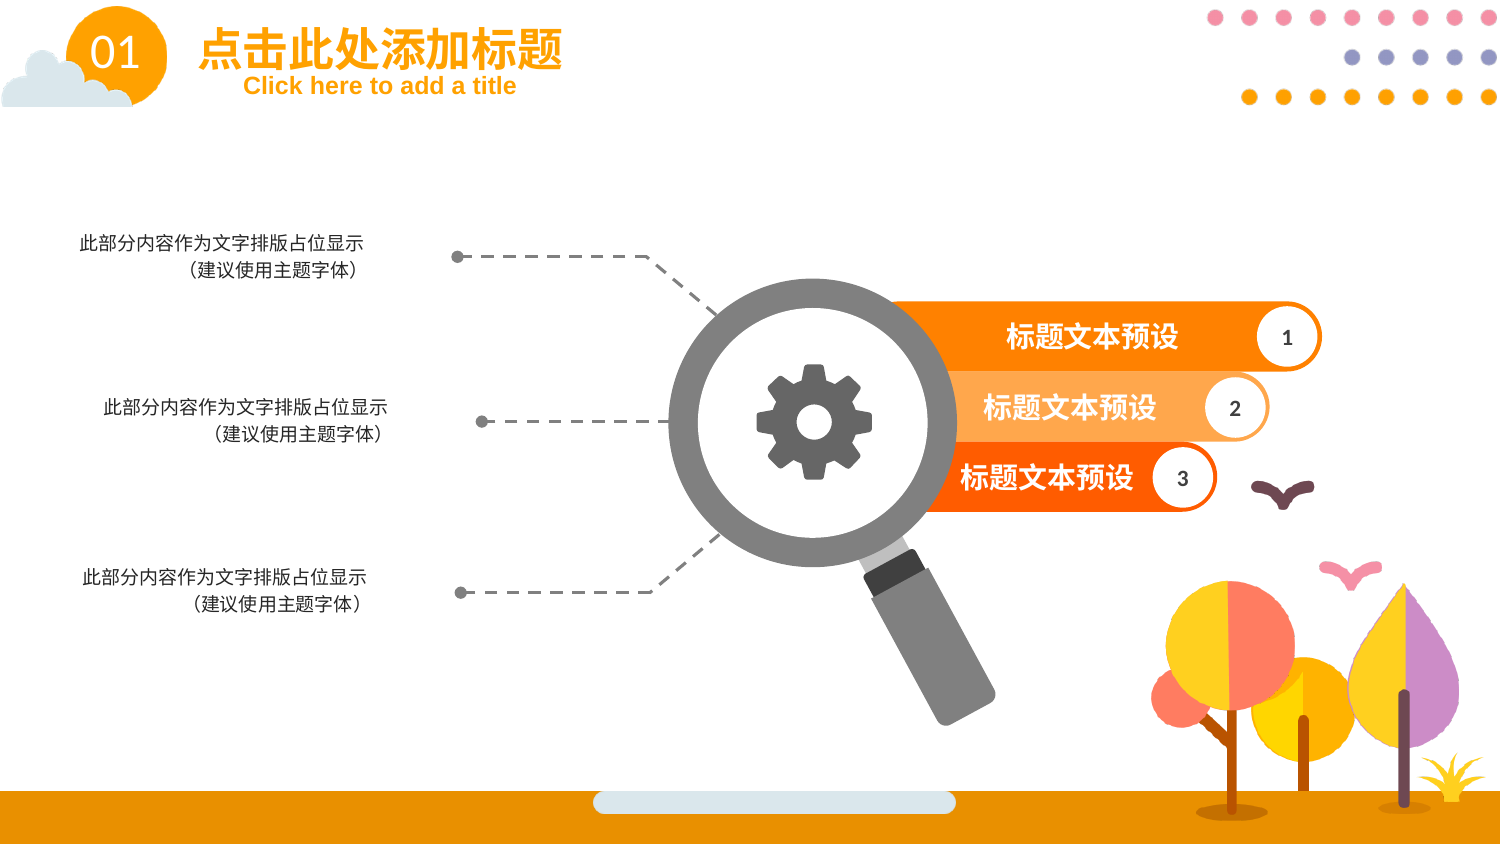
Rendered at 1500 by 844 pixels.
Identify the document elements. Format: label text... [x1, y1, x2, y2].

picture [1183, 0, 1500, 119]
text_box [460, 534, 712, 593]
picture [0, 50, 148, 107]
text_box 此部分内容作为文字排版占位显示 （建议使用主题字体） [61, 553, 461, 628]
text_box 01 [57, 11, 173, 87]
text_box 标题文本预设 [1002, 300, 1324, 373]
text_box 标题文本预设 [1002, 370, 1271, 443]
text_box 标题文本预设 [1002, 440, 1219, 513]
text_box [148, 12, 613, 108]
picture [0, 480, 1500, 844]
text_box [712, 267, 1002, 743]
text_box 1 [1255, 305, 1319, 368]
text_box 此部分内容作为文字排版占位显示 （建议使用主题字体） [57, 219, 458, 294]
text_box 此部分内容作为文字排版占位显示 （建议使用主题字体） [82, 383, 482, 458]
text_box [457, 256, 717, 315]
text_box 3 [1151, 446, 1215, 509]
text_box 2 [1204, 376, 1267, 439]
picture [66, 6, 167, 11]
